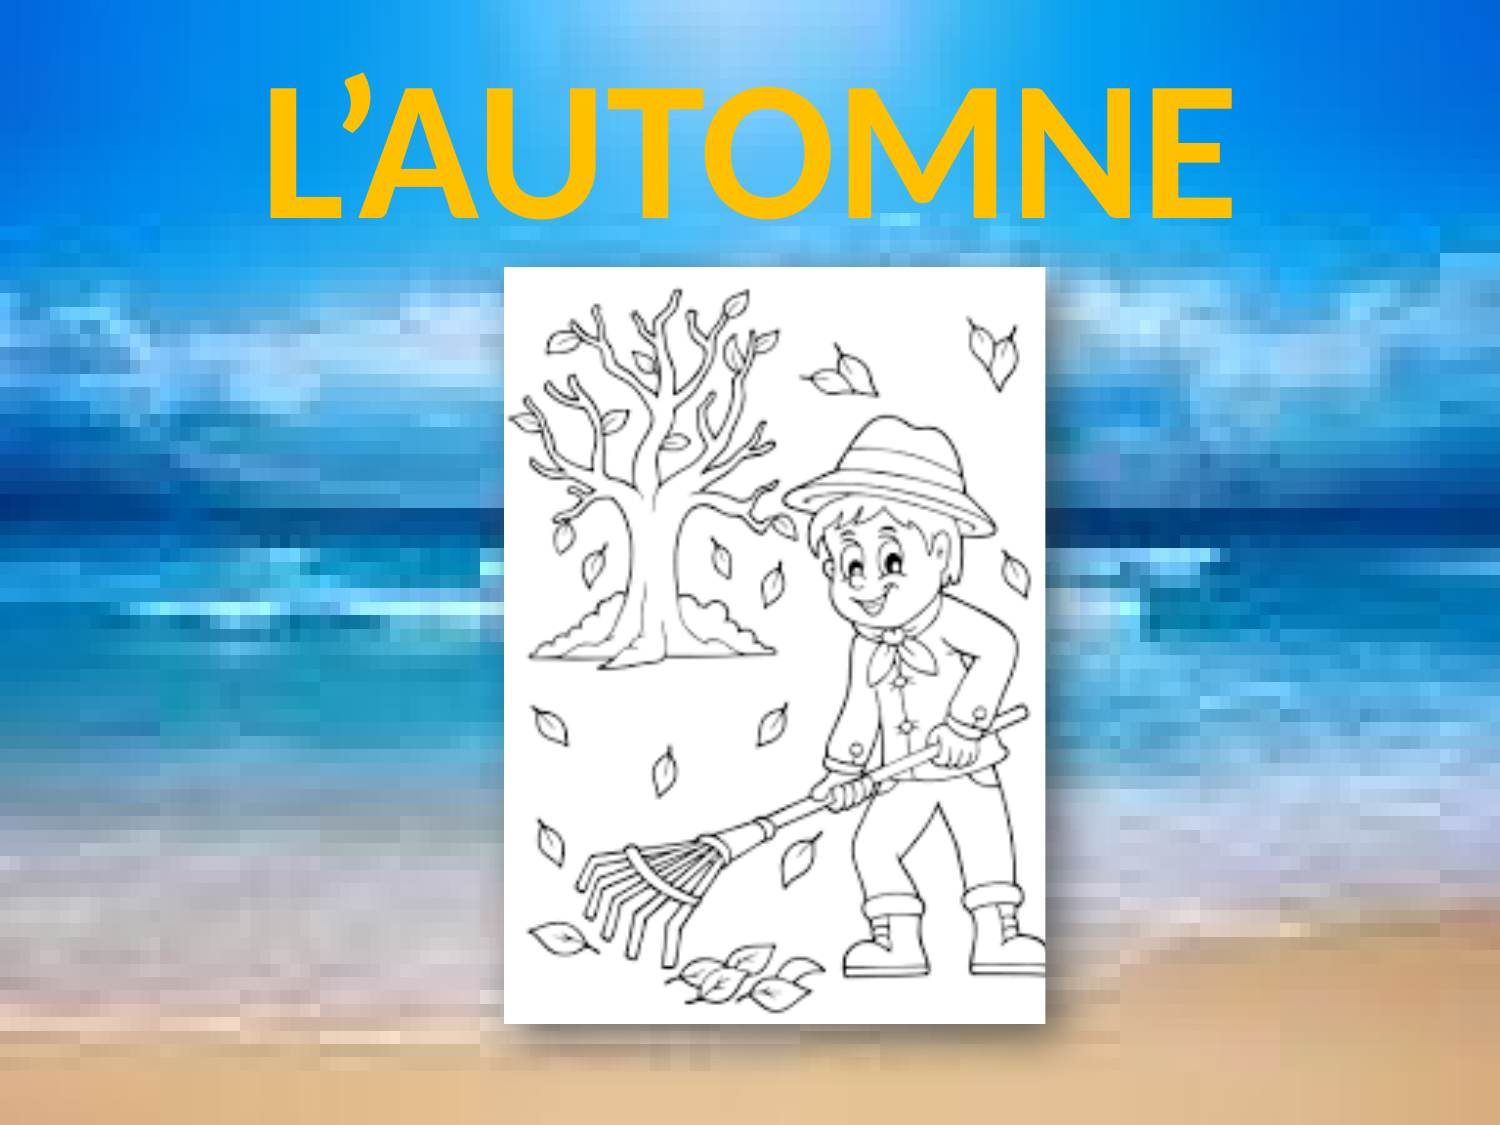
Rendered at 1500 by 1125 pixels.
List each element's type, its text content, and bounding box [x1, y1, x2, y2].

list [503, 266, 1046, 1024]
title L’AUTOMNE [29, 45, 1471, 233]
picture [0, 0, 1500, 1125]
picture [51, 616, 59, 628]
